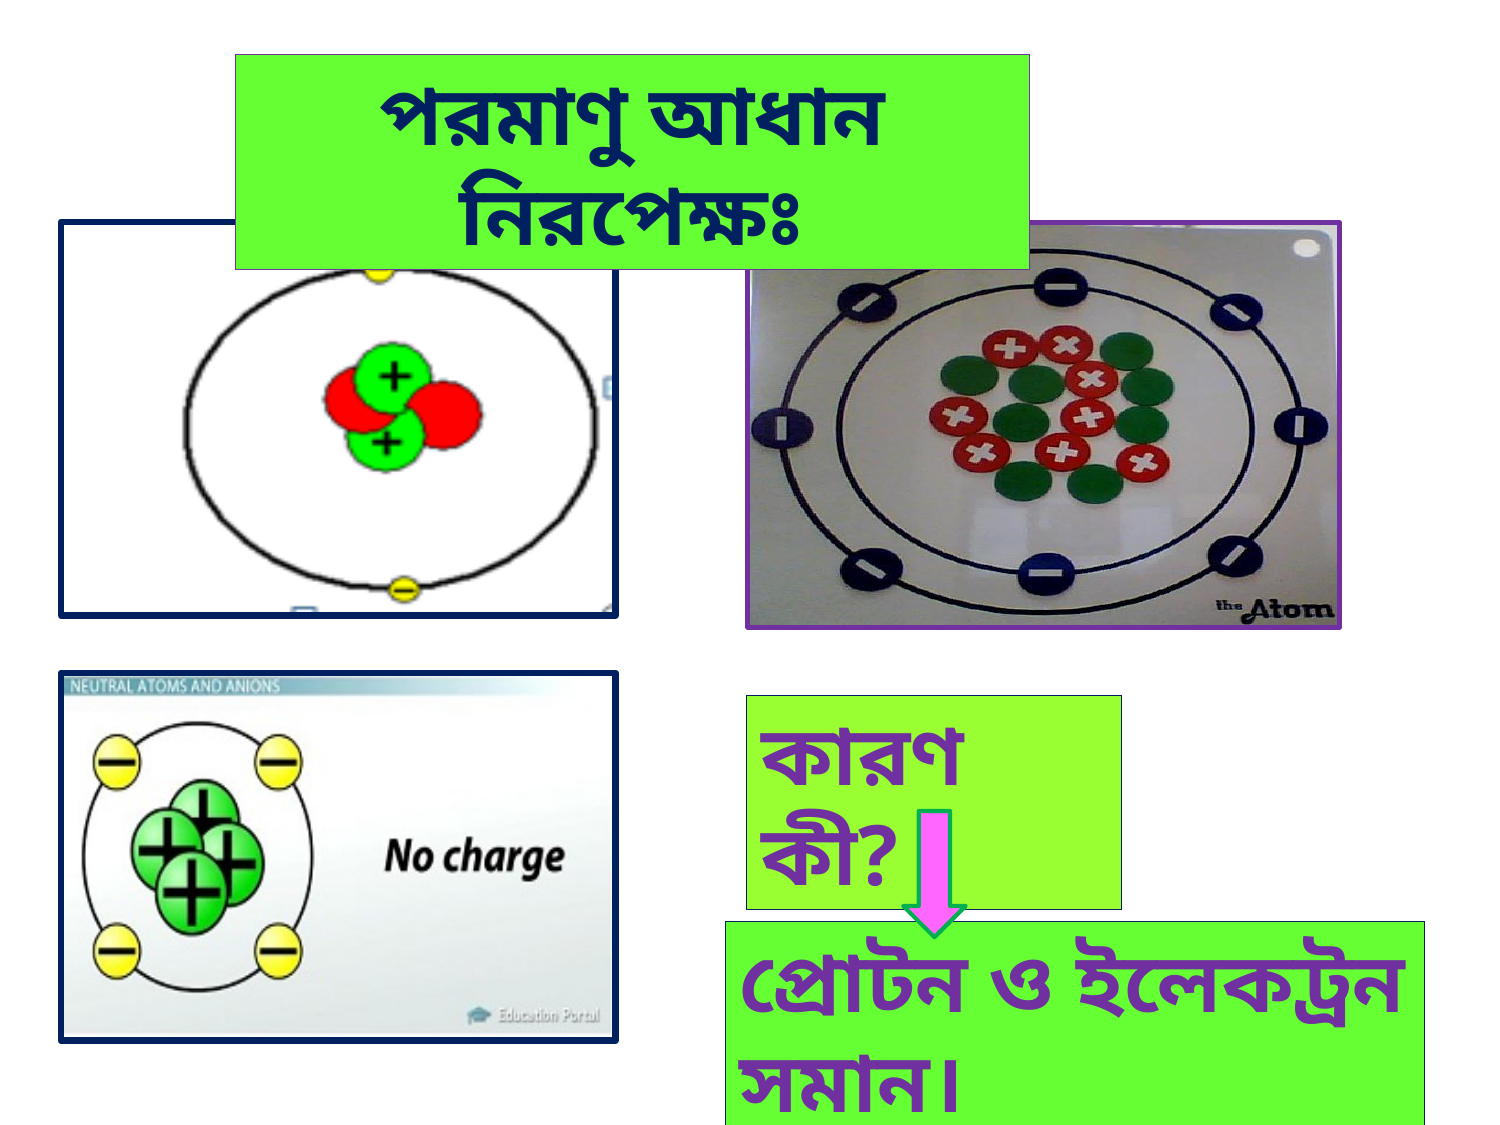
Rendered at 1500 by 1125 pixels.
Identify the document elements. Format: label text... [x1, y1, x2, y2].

picture [63, 675, 613, 1038]
text_box প্রোটন ও ইলেকট্রন সমান। [725, 921, 1425, 1125]
text_box পরমাণু আধান নিরপেক্ষঃ [235, 54, 1030, 270]
picture [749, 224, 1338, 626]
picture [63, 224, 613, 613]
text_box [901, 808, 968, 940]
text_box কারণ কী? [746, 695, 1122, 910]
